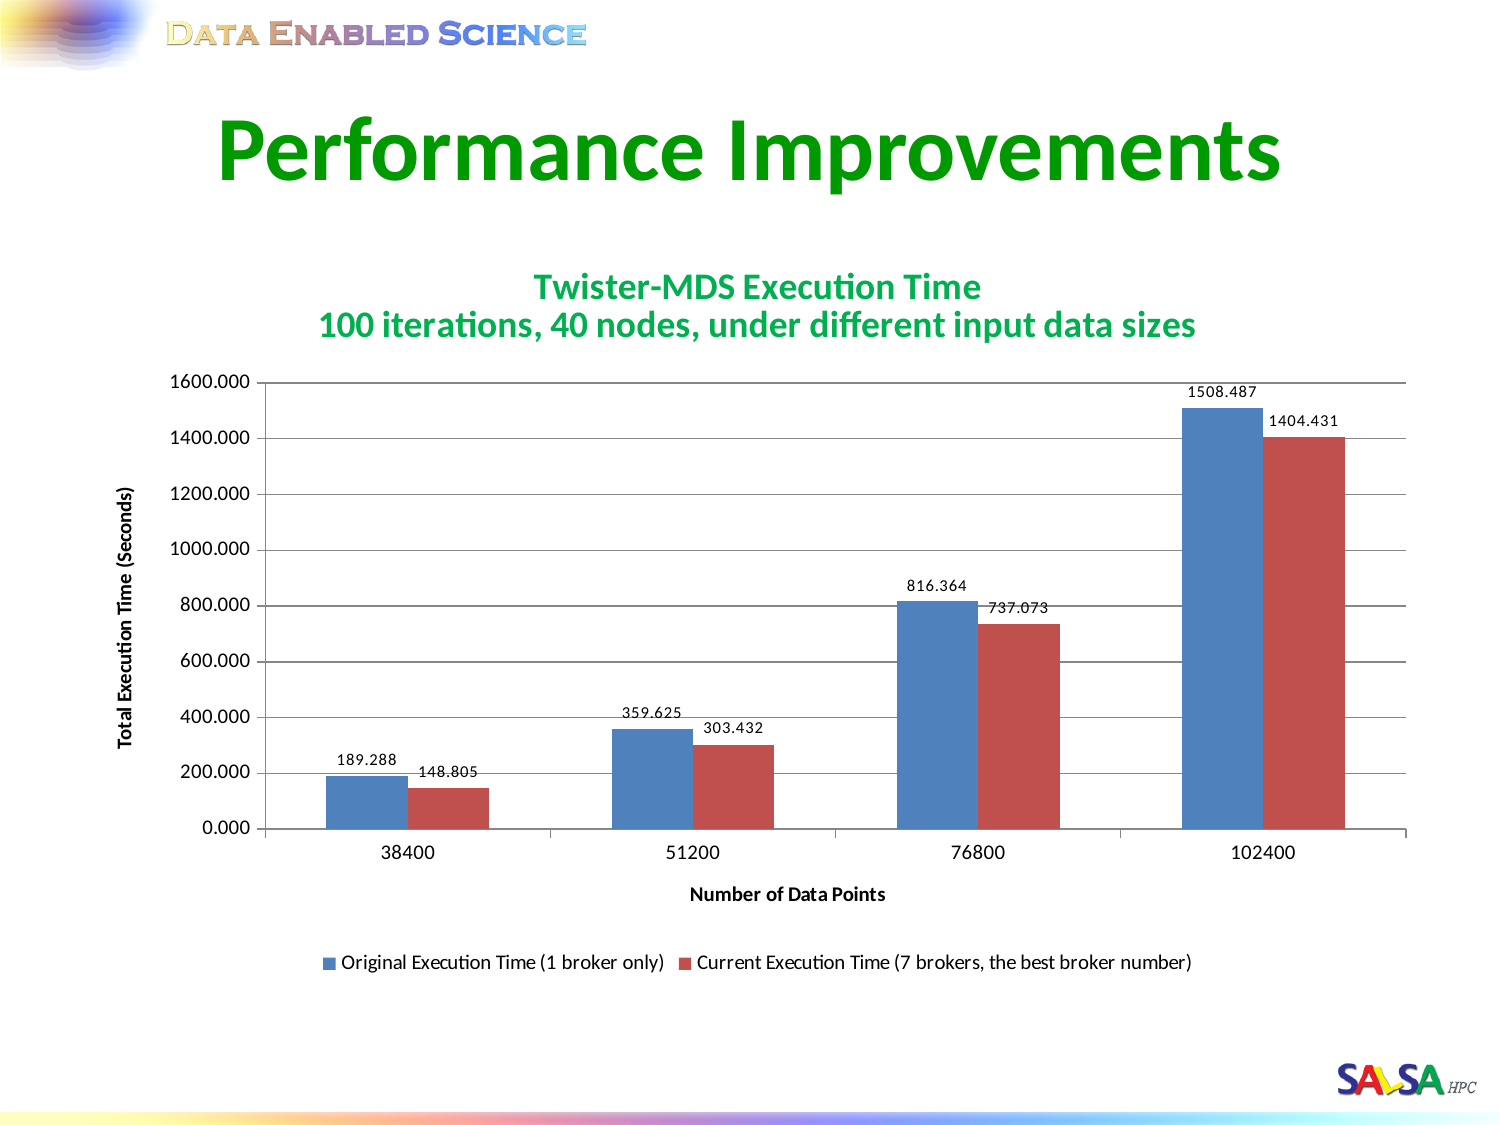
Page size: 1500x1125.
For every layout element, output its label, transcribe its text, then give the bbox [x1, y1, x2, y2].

picture [0, 0, 593, 71]
title Performance Improvements [75, 50, 1425, 238]
picture [0, 1112, 1500, 1125]
chart [82, 237, 1434, 981]
picture [1325, 1057, 1479, 1100]
